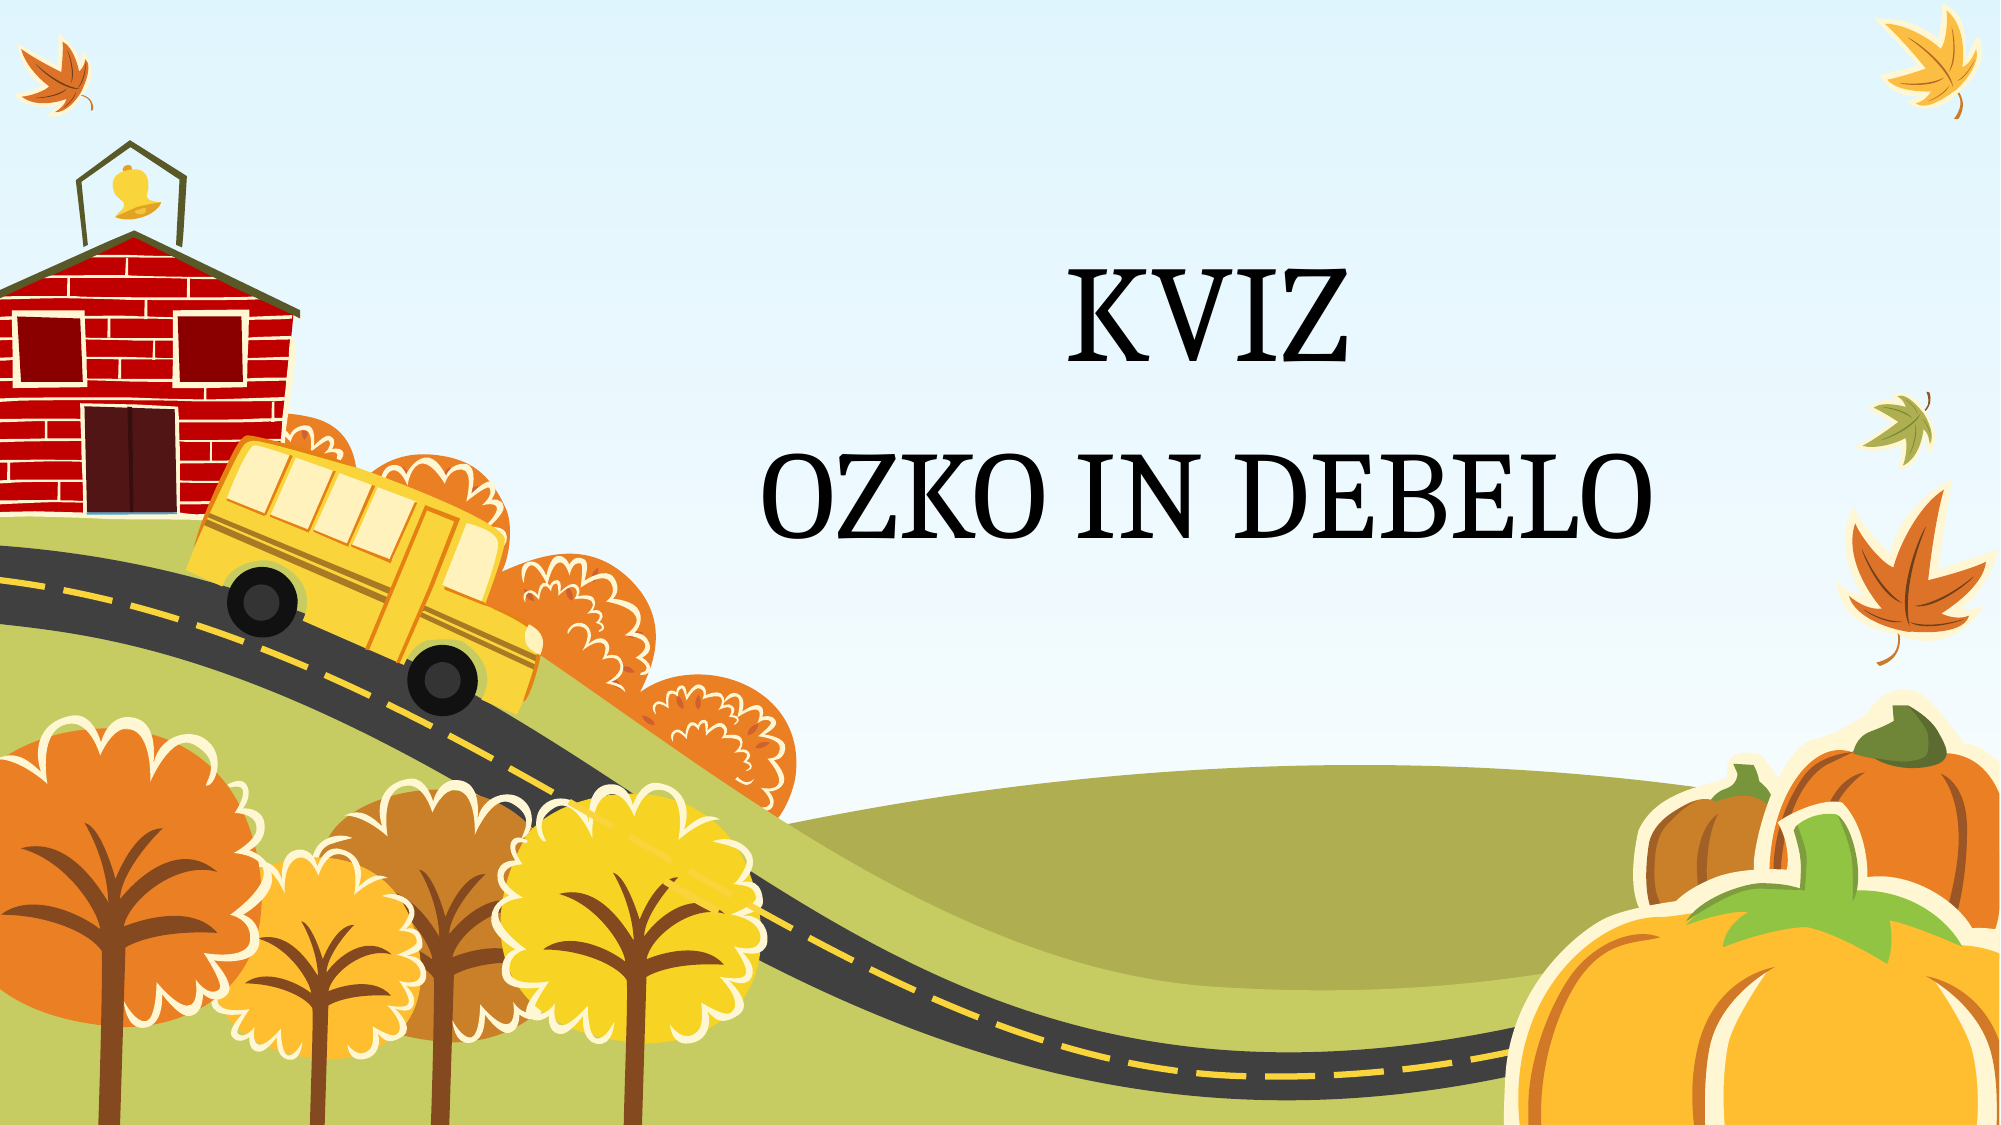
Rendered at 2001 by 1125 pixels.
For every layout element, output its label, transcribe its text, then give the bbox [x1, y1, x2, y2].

subtitle OZKO IN DEBELO [640, 406, 1775, 697]
title KVIZ [439, 27, 1976, 399]
